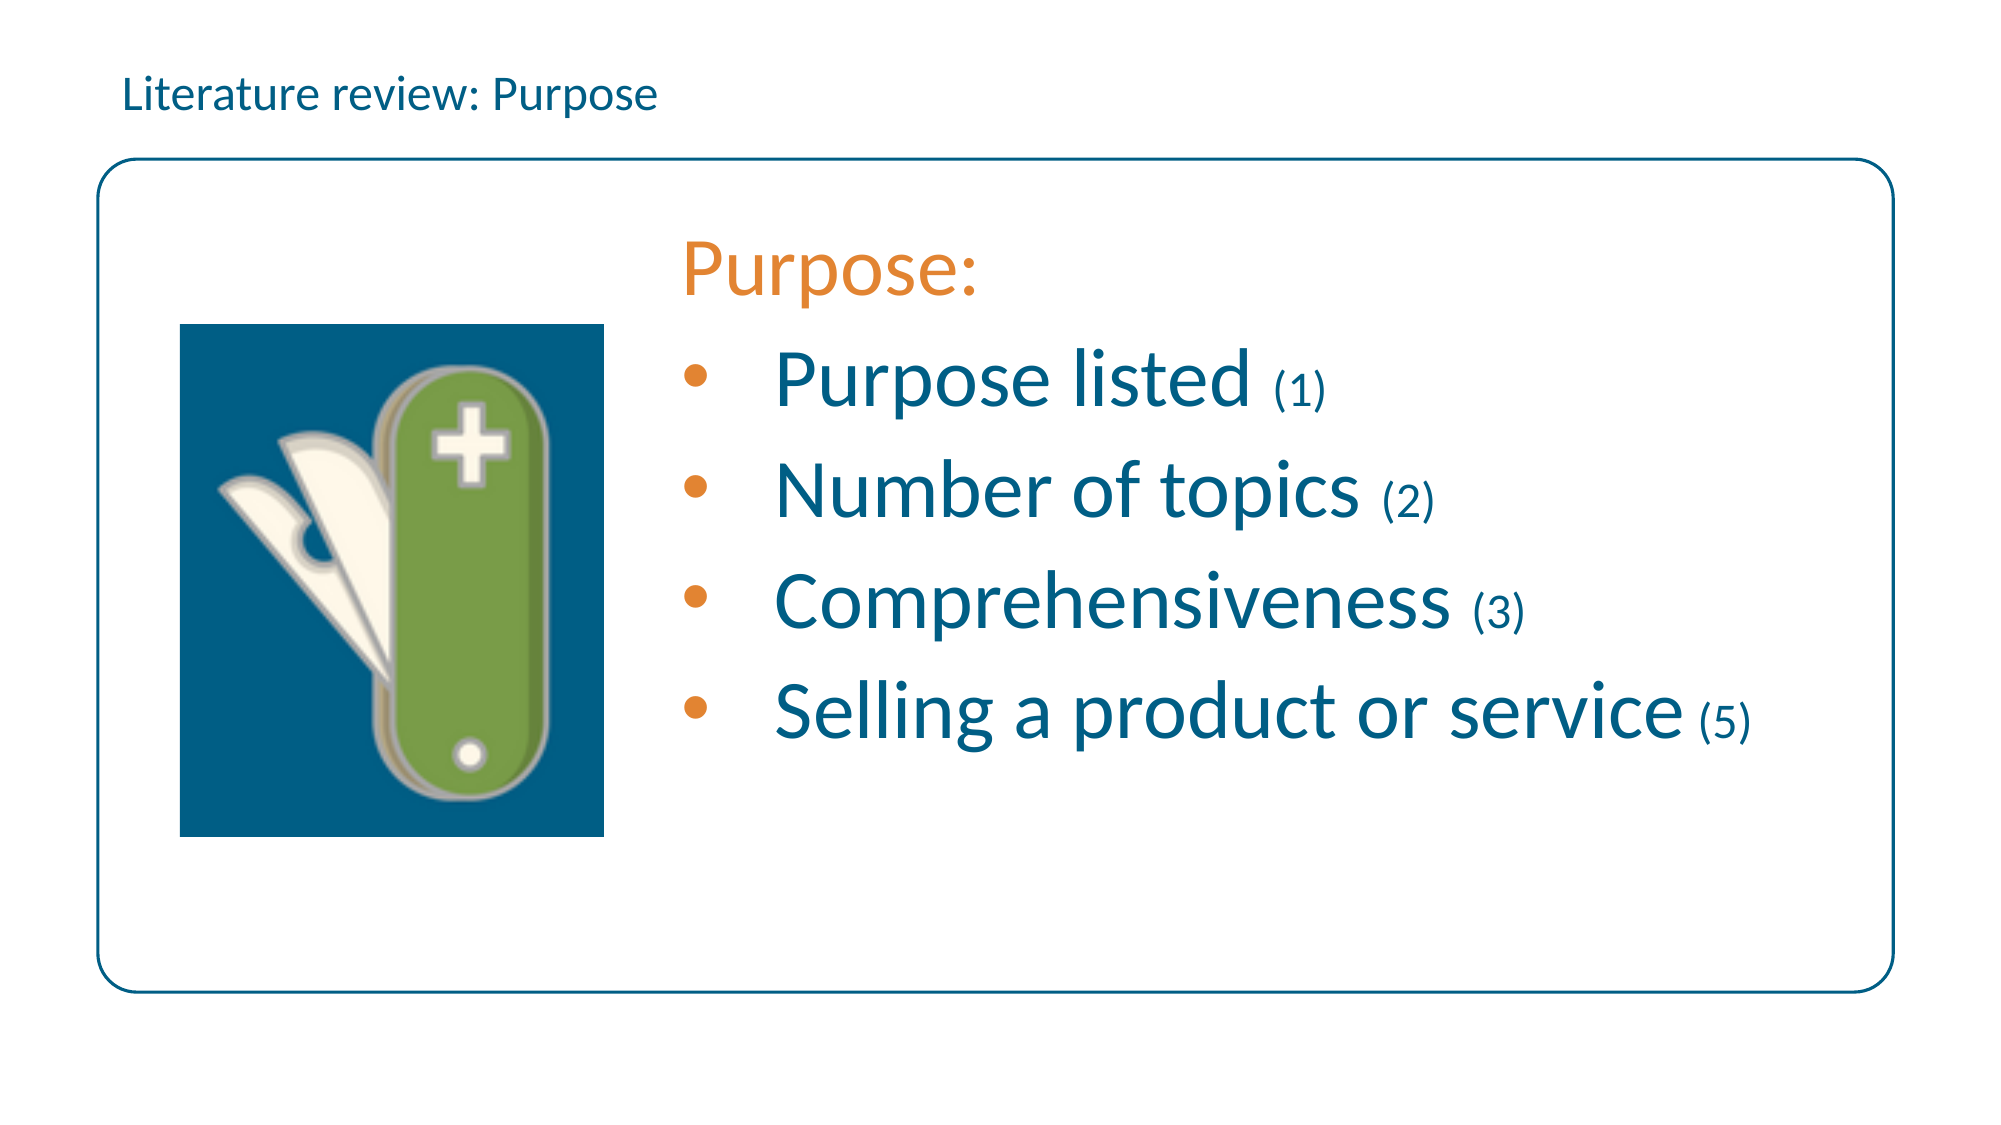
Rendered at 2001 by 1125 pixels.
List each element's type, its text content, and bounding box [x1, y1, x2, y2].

list Literature review: Purpose [106, 60, 1863, 139]
list Purpose: Purpose listed (1) Number of topics (2) Comprehensiveness (3) Selling a product or service (5) [666, 216, 1816, 946]
picture [217, 365, 551, 802]
